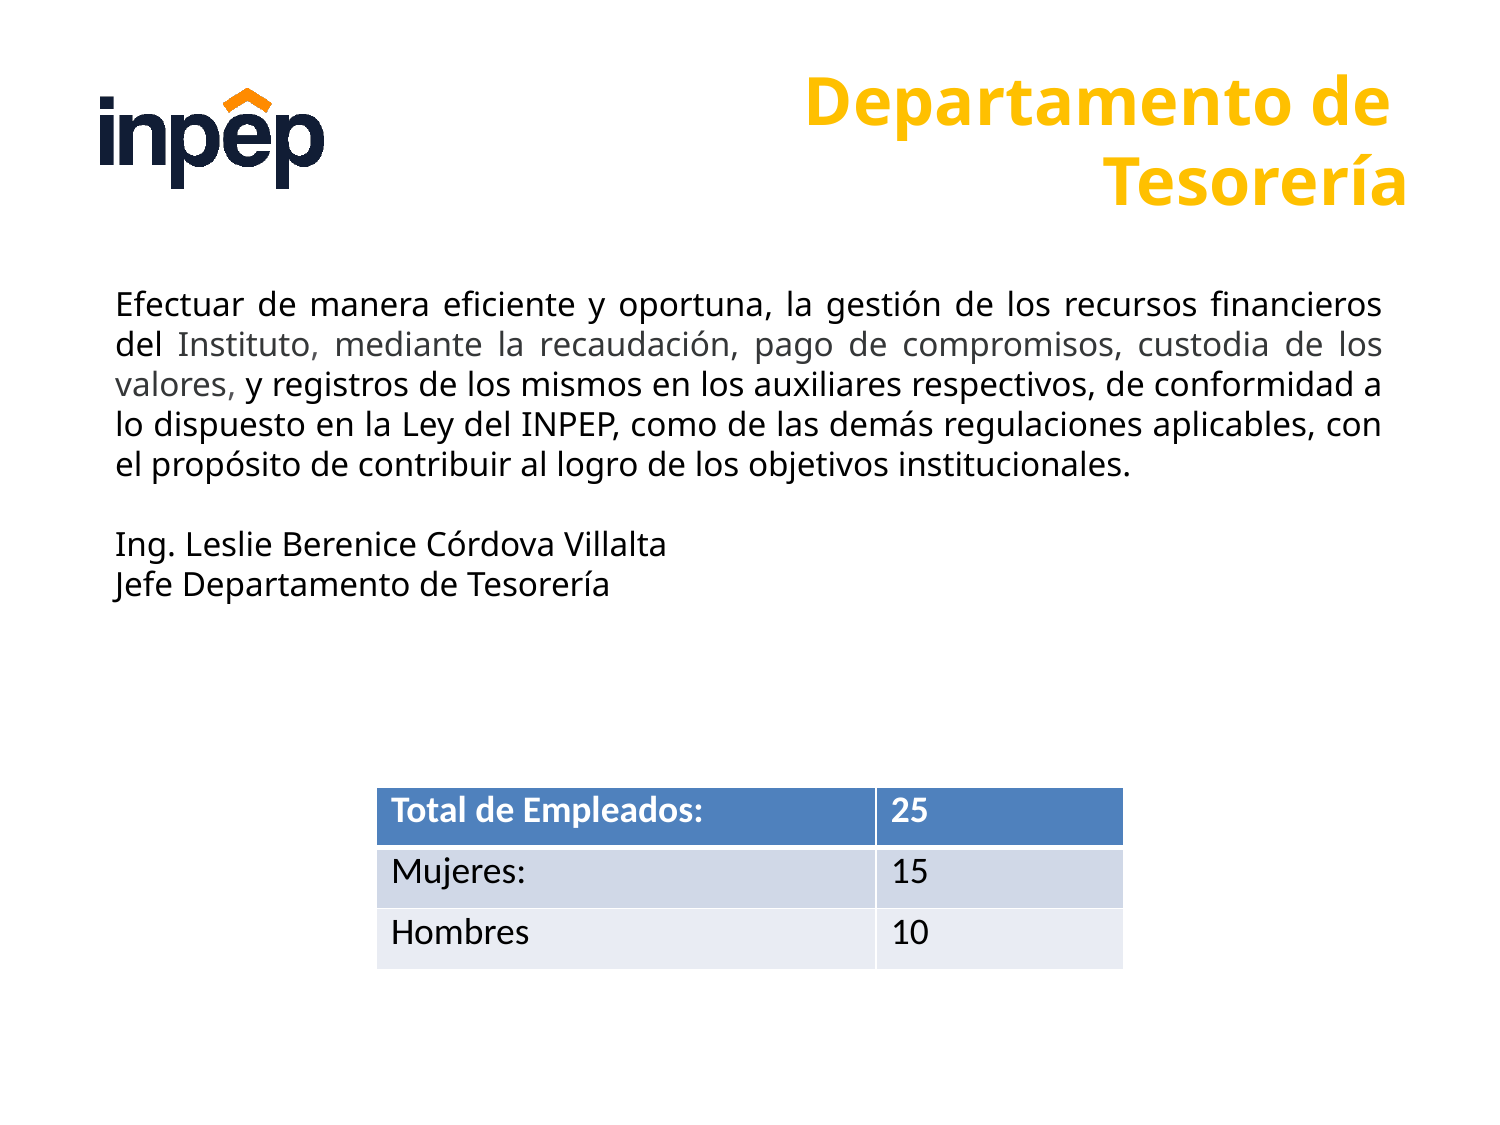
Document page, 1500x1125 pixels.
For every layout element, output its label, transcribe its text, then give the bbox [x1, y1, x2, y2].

text_box Efectuar de manera eficiente y oportuna, la gestión de los recursos financieros del Instituto, mediante la recaudación, pago de compromisos, custodia de los valores, y registros de los mismos en los auxiliares respectivos, de conformidad a lo dispuesto en la Ley del INPEP, como de las demás regulaciones aplicables, con el propósito de contribuir al logro de los objetivos institucionales. Ing. Leslie Berenice Córdova Villalta Jefe Departamento de Tesorería [100, 276, 1400, 747]
list [75, 262, 1425, 768]
picture [100, 88, 324, 190]
table_cell Mujeres: [377, 850, 875, 908]
table_header 25 [877, 788, 1123, 845]
table_cell 10 [877, 909, 1123, 969]
table_header Total de Empleados: [377, 788, 875, 845]
table_cell Hombres [377, 909, 875, 969]
title Departamento de Tesorería [75, 45, 1425, 233]
table_cell 15 [877, 850, 1123, 908]
